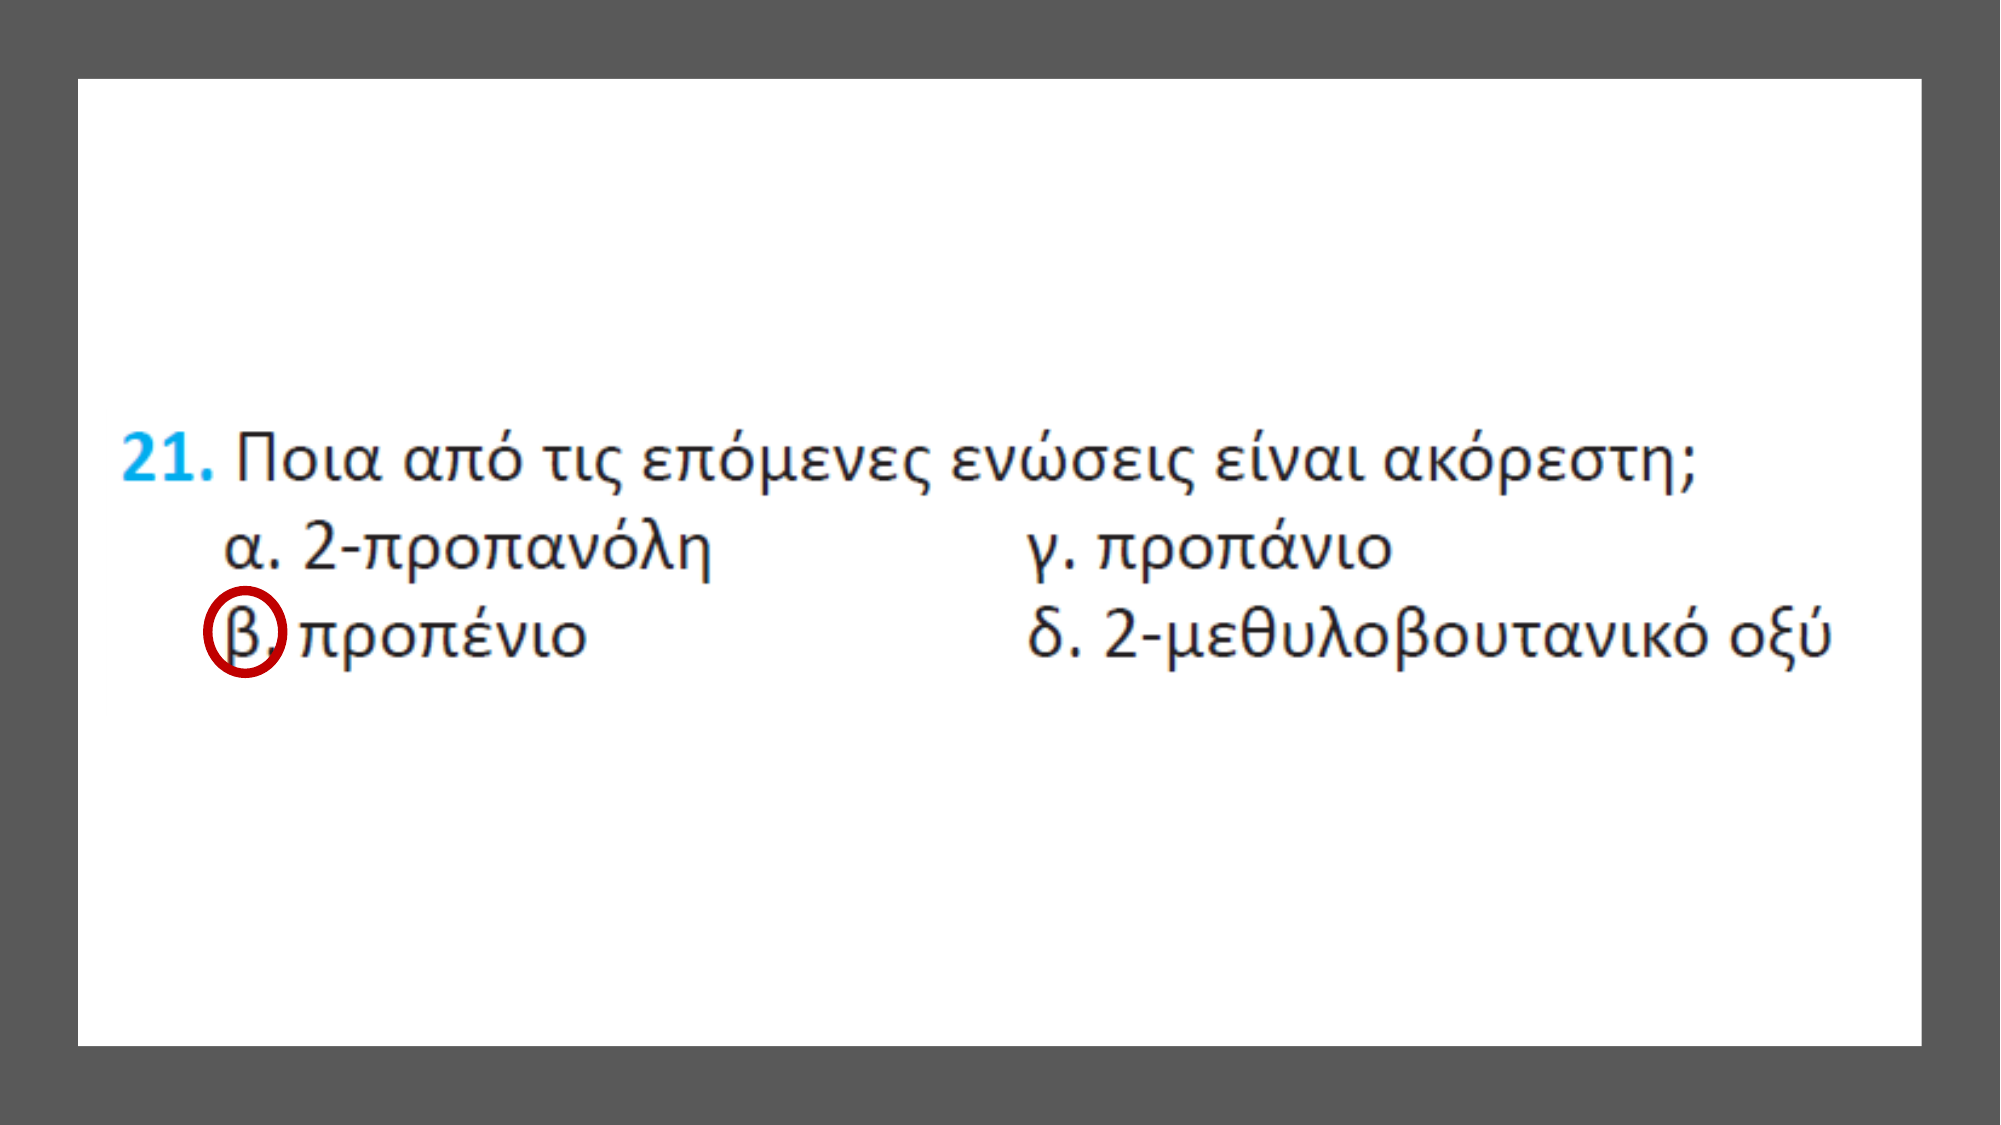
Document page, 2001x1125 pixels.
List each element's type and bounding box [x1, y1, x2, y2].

text_box [0, 0, 2000, 1125]
picture [105, 408, 1895, 717]
text_box [77, 78, 1923, 1047]
